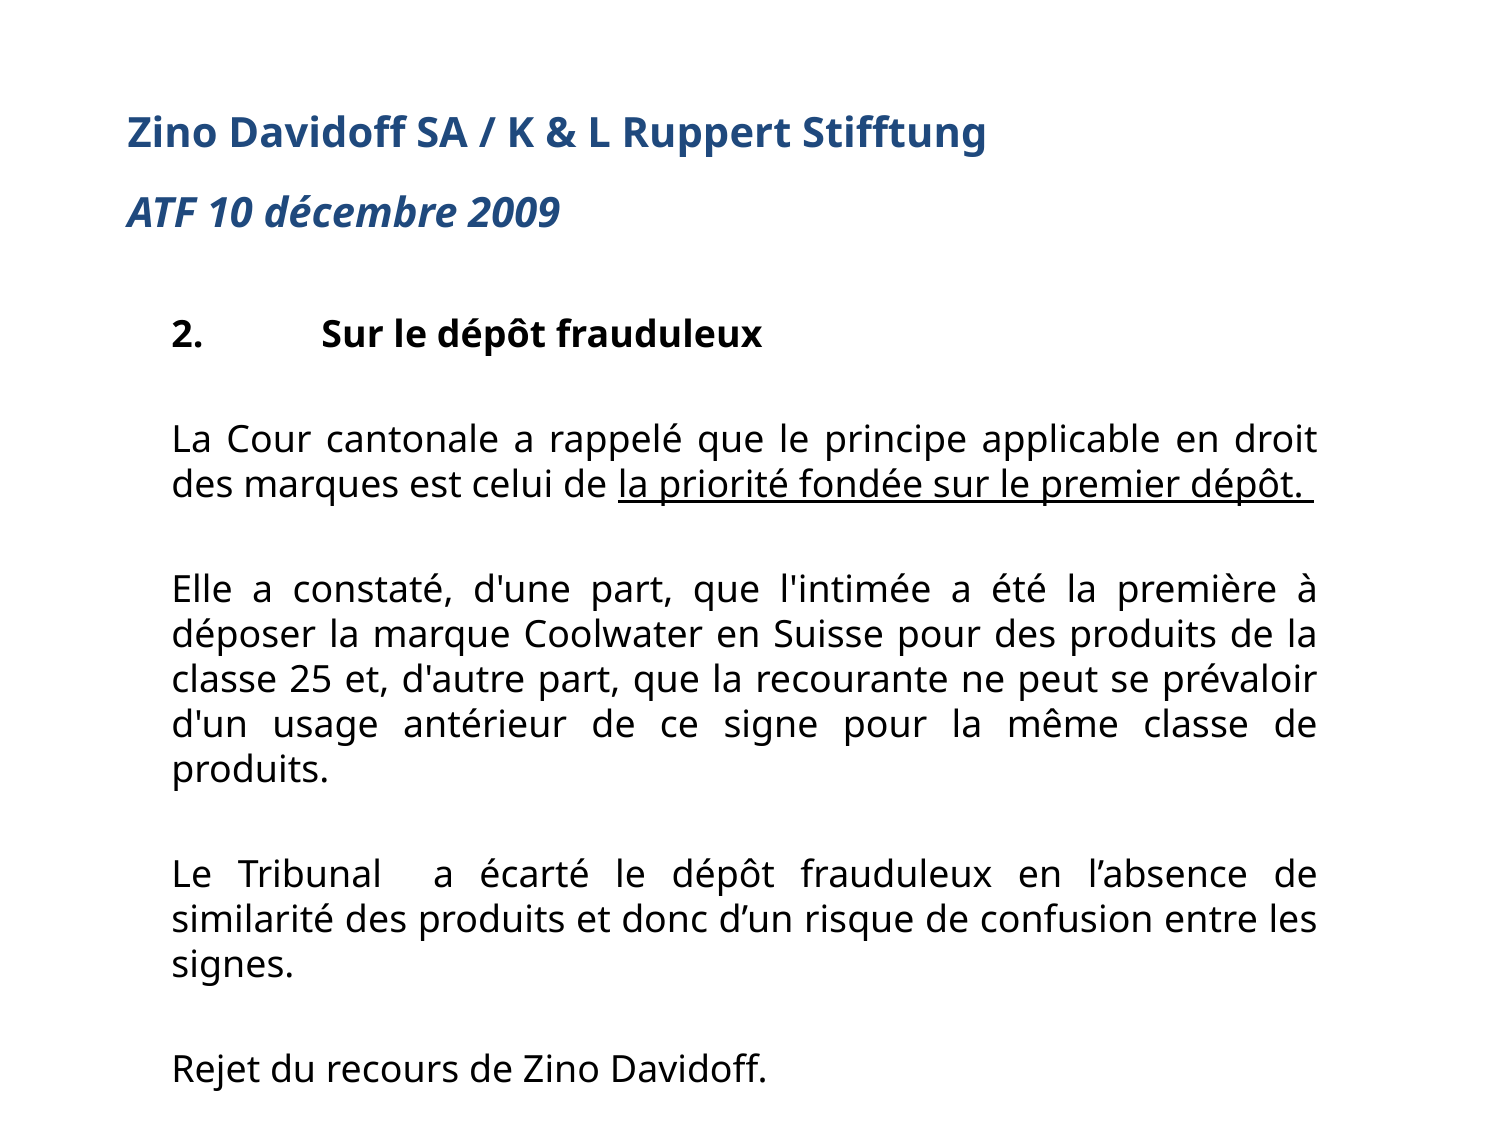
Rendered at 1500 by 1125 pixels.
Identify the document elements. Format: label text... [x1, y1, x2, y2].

subtitle 2. Sur le dépôt frauduleux La Cour cantonale a rappelé que le principe applicable en droit des marques est celui de la priorité fondée sur le premier dépôt. Elle a constaté, d'une part, que l'intimée a été la première à déposer la marque Coolwater en Suisse pour des produits de la classe 25 et, d'autre part, que la recourante ne peut se prévaloir d'un usage antérieur de ce signe pour la même classe de produits. Le Tribunal a écarté le dépôt frauduleux en l’absence de similarité des produits et donc d’un risque de confusion entre les signes. Rejet du recours de Zino Davidoff. [100, 302, 1335, 1036]
title Zino Davidoff SA / K & L Ruppert Stifftung ATF 10 décembre 2009 [112, 46, 1388, 317]
